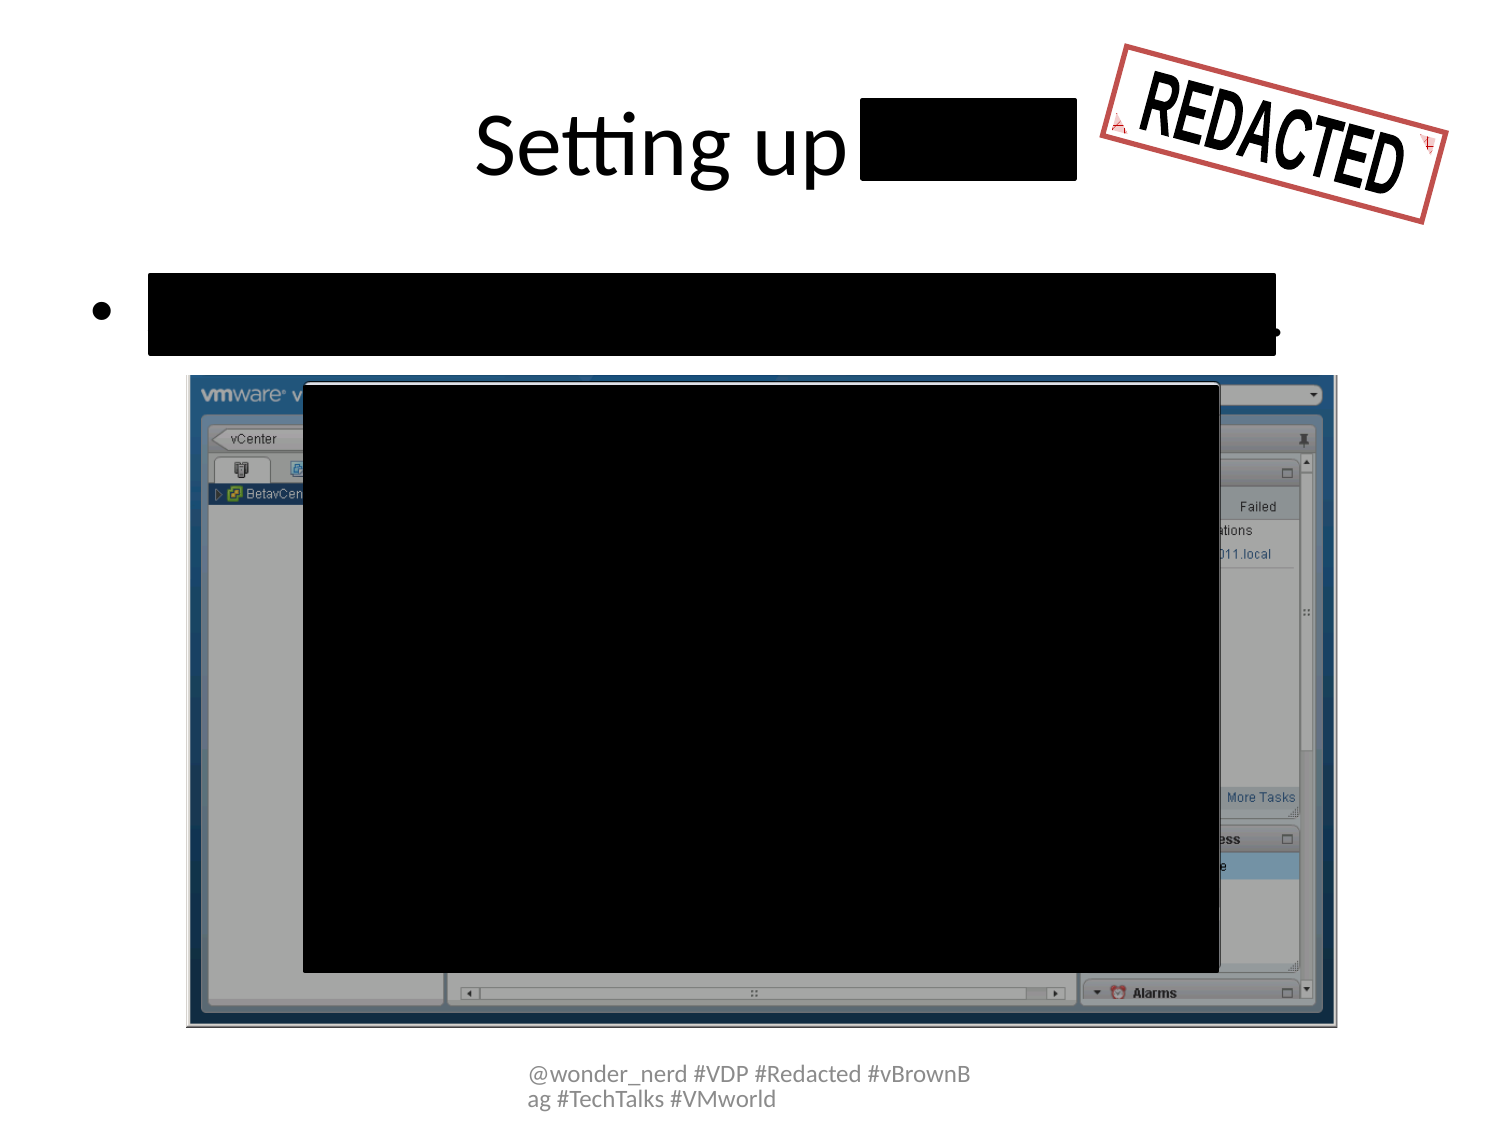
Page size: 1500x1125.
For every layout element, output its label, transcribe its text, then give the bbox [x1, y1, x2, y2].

text_box [148, 273, 1276, 356]
picture [185, 374, 1338, 1029]
text_box [860, 98, 1077, 181]
title Setting up VDP [75, 45, 1425, 233]
list Select the storage to house the Appliance. [75, 262, 1425, 1005]
footer @wonder_nerd #VDP #Redacted #vBrownBag #TechTalks #VMworld [512, 1042, 988, 1103]
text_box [1108, 87, 1440, 181]
